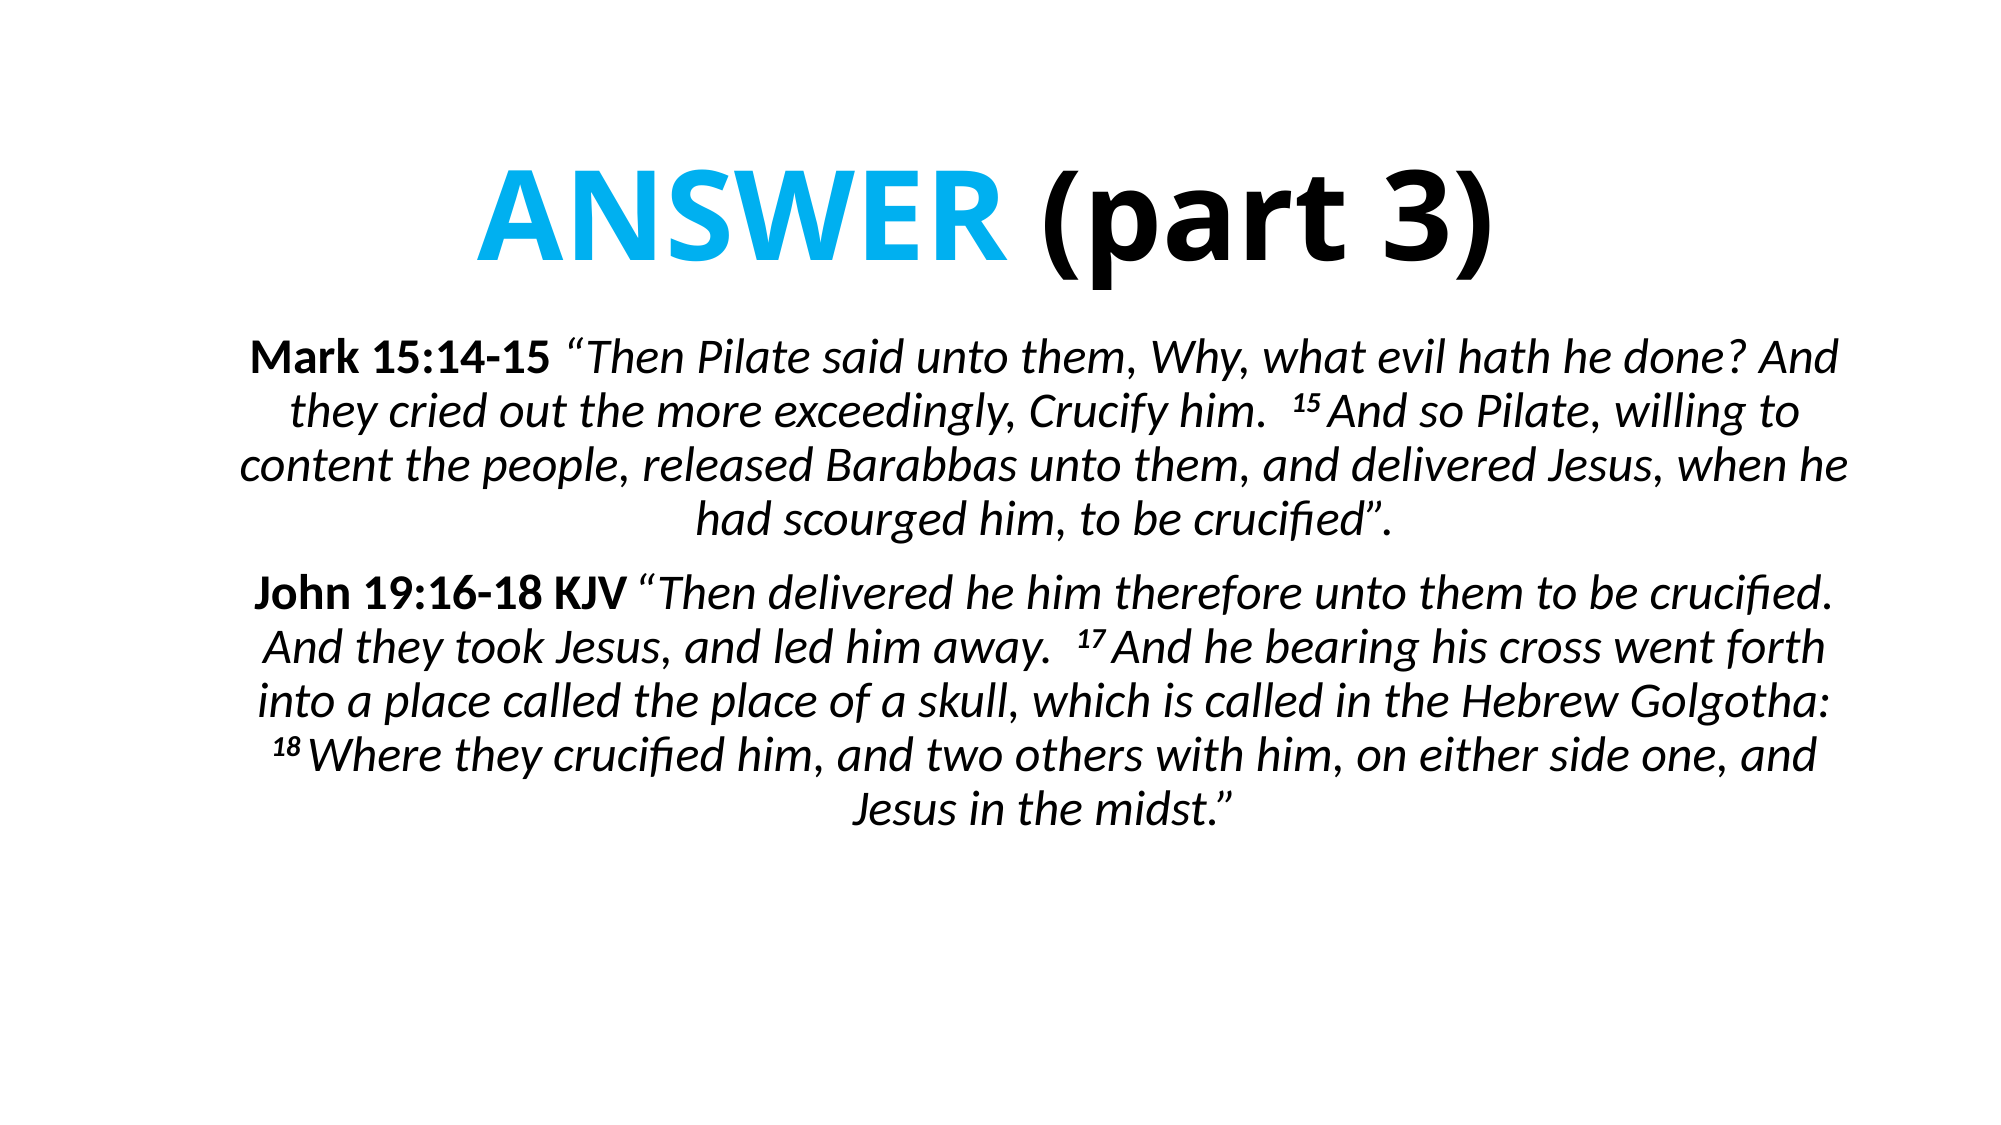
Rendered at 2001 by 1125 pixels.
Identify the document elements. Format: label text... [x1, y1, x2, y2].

subtitle Mark 15:14-15 “Then Pilate said unto them, Why, what evil hath he done? And they cried out the more exceedingly, Crucify him. 15 And so Pilate, willing to content the people, released Barabbas unto them, and delivered Jesus, when he had scourged him, to be crucified”. John 19:16-18 KJV “Then delivered he him therefore unto them to be crucified. And they took Jesus, and led him away. 17 And he bearing his cross went forth into a place called the place of a skull, which is called in the Hebrew Golgotha: 18 Where they crucified him, and two others with him, on either side one, and Jesus in the midst.” [219, 322, 1870, 1031]
title ANSWER (part 3) [236, 94, 1737, 295]
